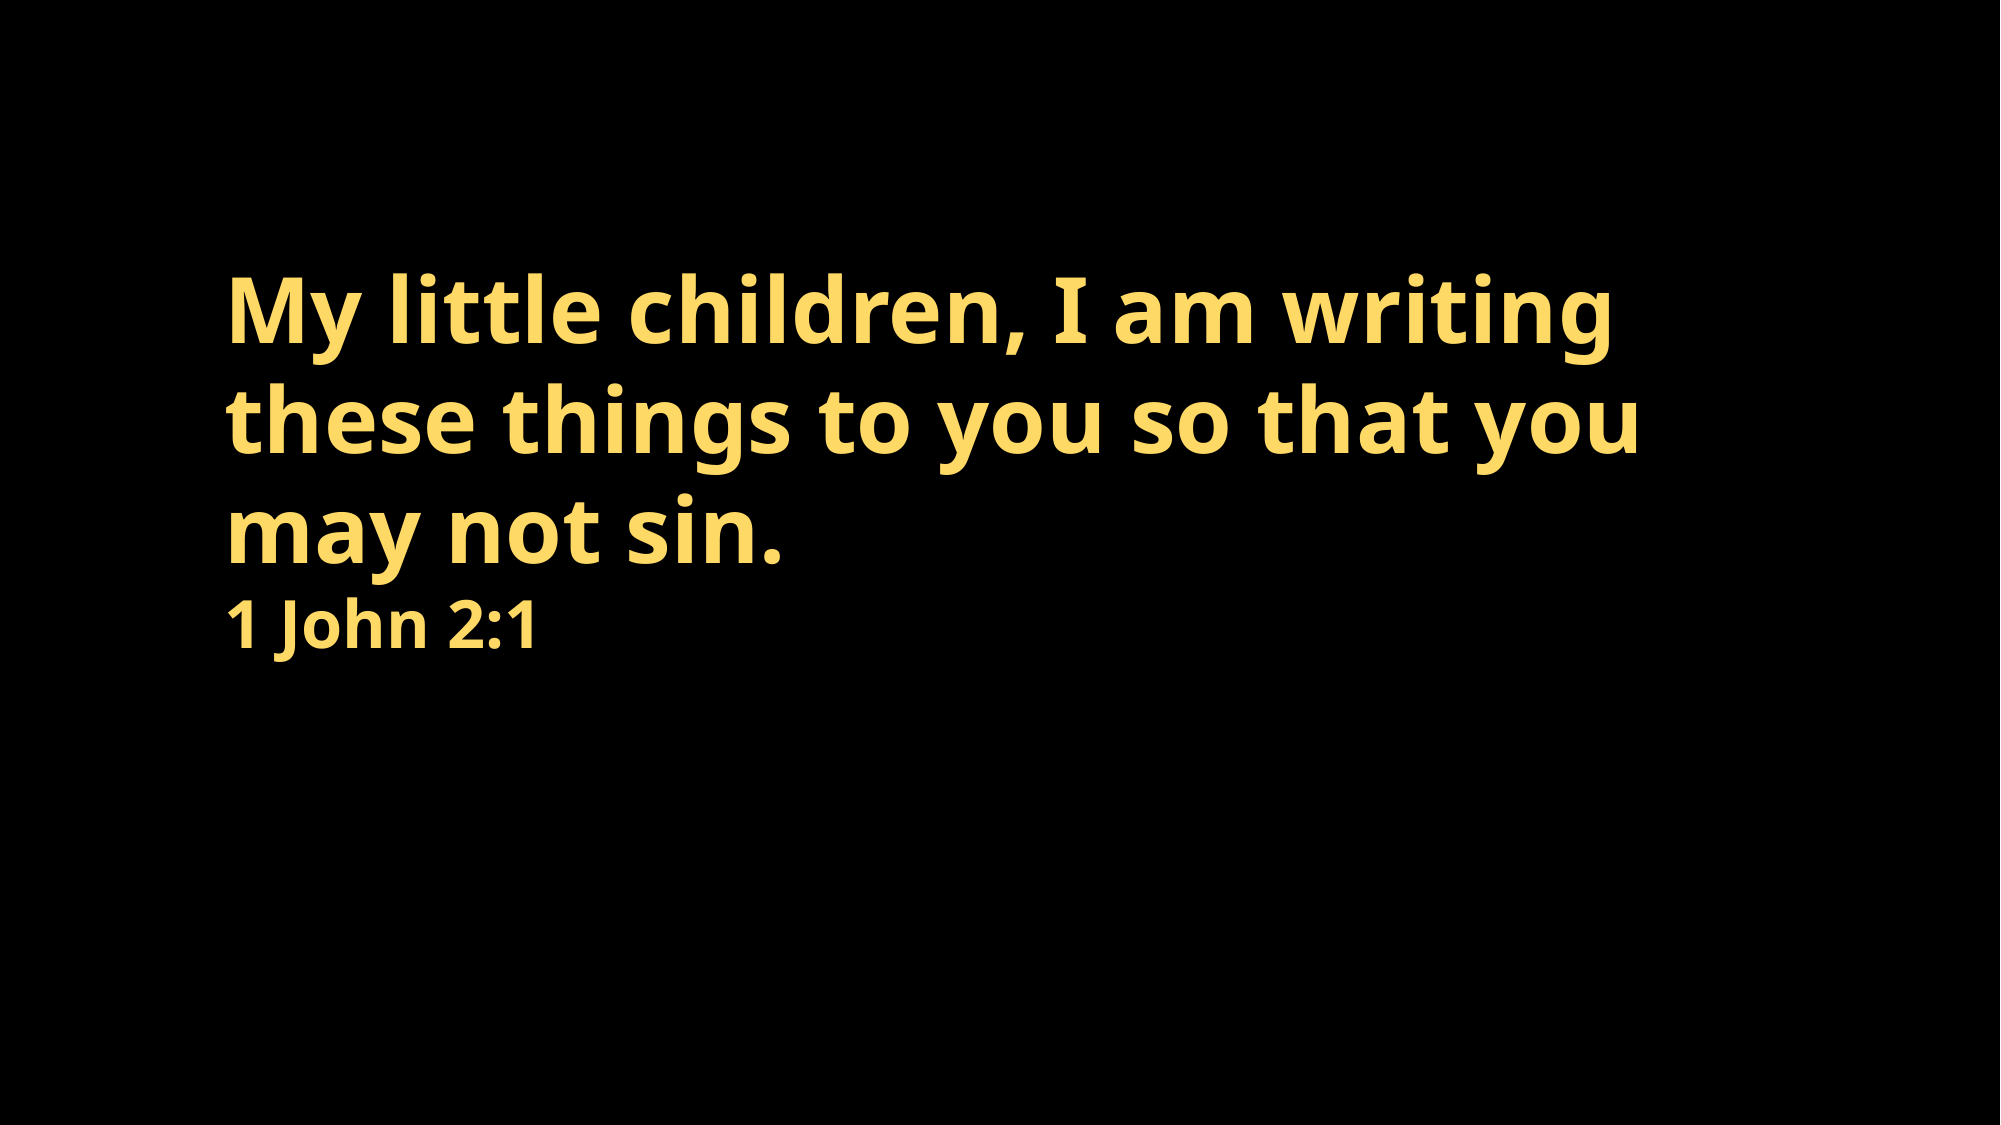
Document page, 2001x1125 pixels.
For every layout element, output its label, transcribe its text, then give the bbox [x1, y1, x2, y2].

text_box My little children, I am writing these things to you so that you may not sin. 1 John 2:1 [209, 244, 1815, 670]
